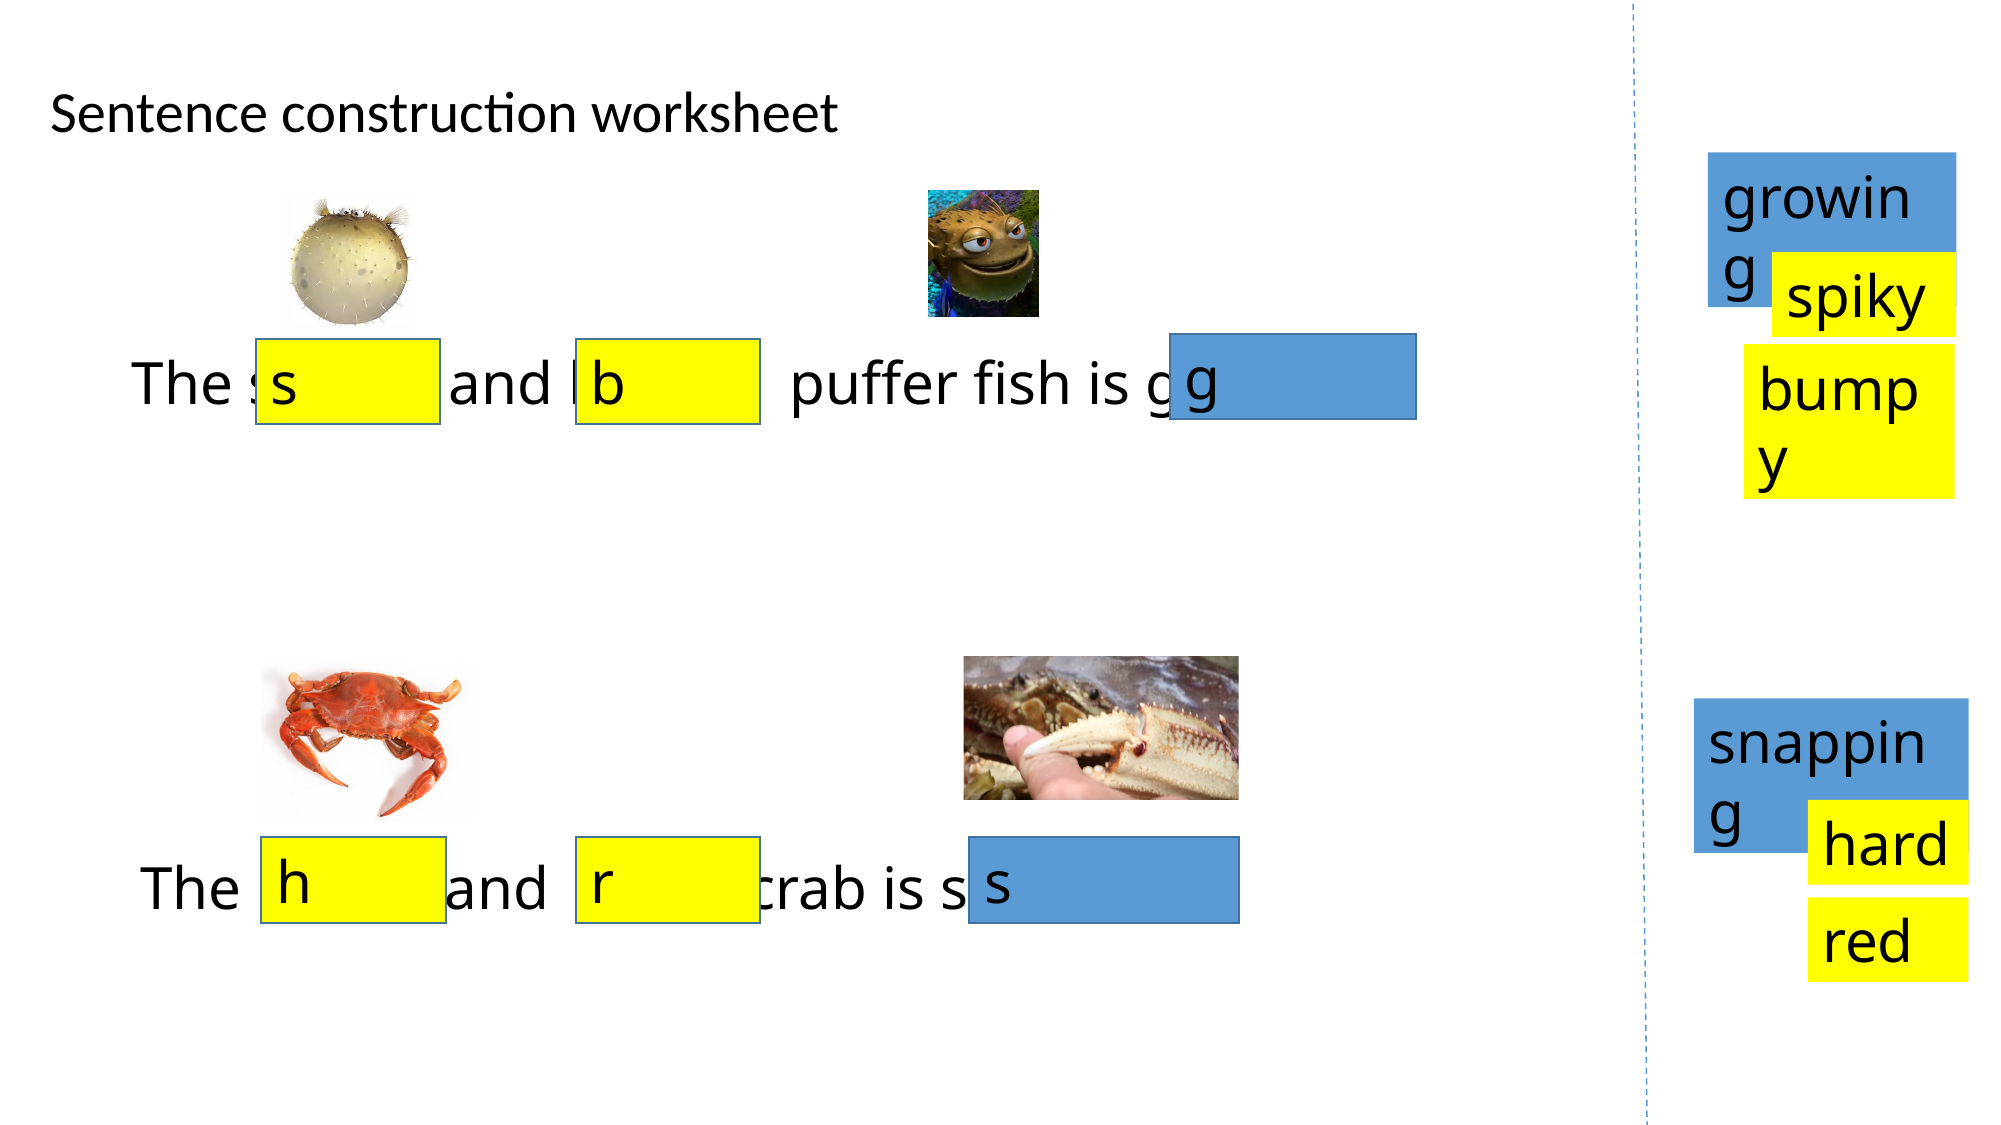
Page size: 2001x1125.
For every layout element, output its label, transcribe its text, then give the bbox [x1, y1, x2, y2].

text_box bumpy [1743, 344, 1955, 499]
text_box The spiky and bumpy puffer fish is growing [761, 338, 1455, 424]
text_box growing [1707, 152, 1957, 308]
text_box h [260, 836, 447, 924]
text_box s [968, 836, 1240, 924]
text_box red [1807, 897, 1969, 982]
text_box b [575, 338, 761, 425]
text_box r [575, 836, 761, 924]
text_box spiky [1771, 252, 1957, 337]
text_box snapping [1693, 698, 1969, 853]
text_box Sentence construction worksheet [35, 66, 1417, 152]
text_box The hard and red crab is snapping [125, 843, 1295, 929]
picture [928, 190, 1039, 317]
text_box g [1169, 333, 1417, 420]
text_box The spiky and bumpy puffer fish is growing [441, 338, 575, 424]
picture [963, 656, 1239, 800]
text_box hard [1807, 799, 1969, 885]
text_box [1632, 0, 1649, 1125]
picture [261, 662, 474, 823]
picture [280, 193, 417, 330]
text_box The spiky and bumpy puffer fish is growing [117, 338, 255, 424]
text_box s [255, 338, 441, 425]
